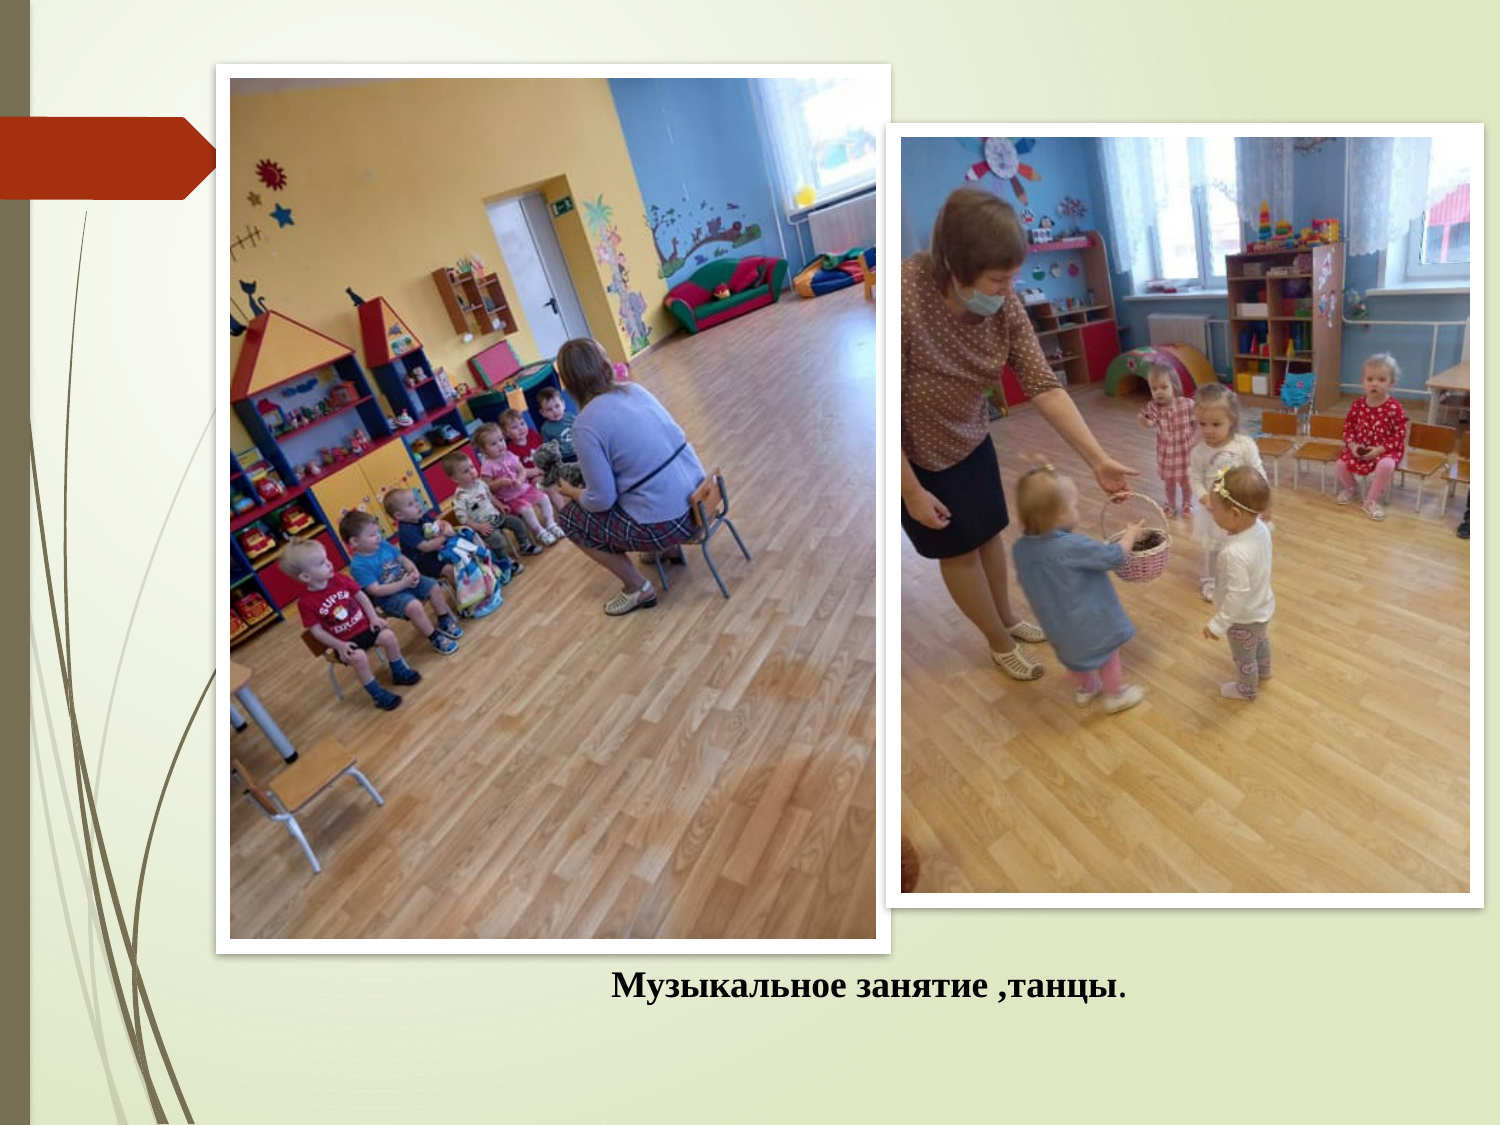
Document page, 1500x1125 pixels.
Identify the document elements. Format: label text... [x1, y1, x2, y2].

text_box Музыкальное занятие ,танцы. [596, 952, 1251, 1012]
picture [900, 136, 1471, 894]
picture [229, 77, 877, 940]
